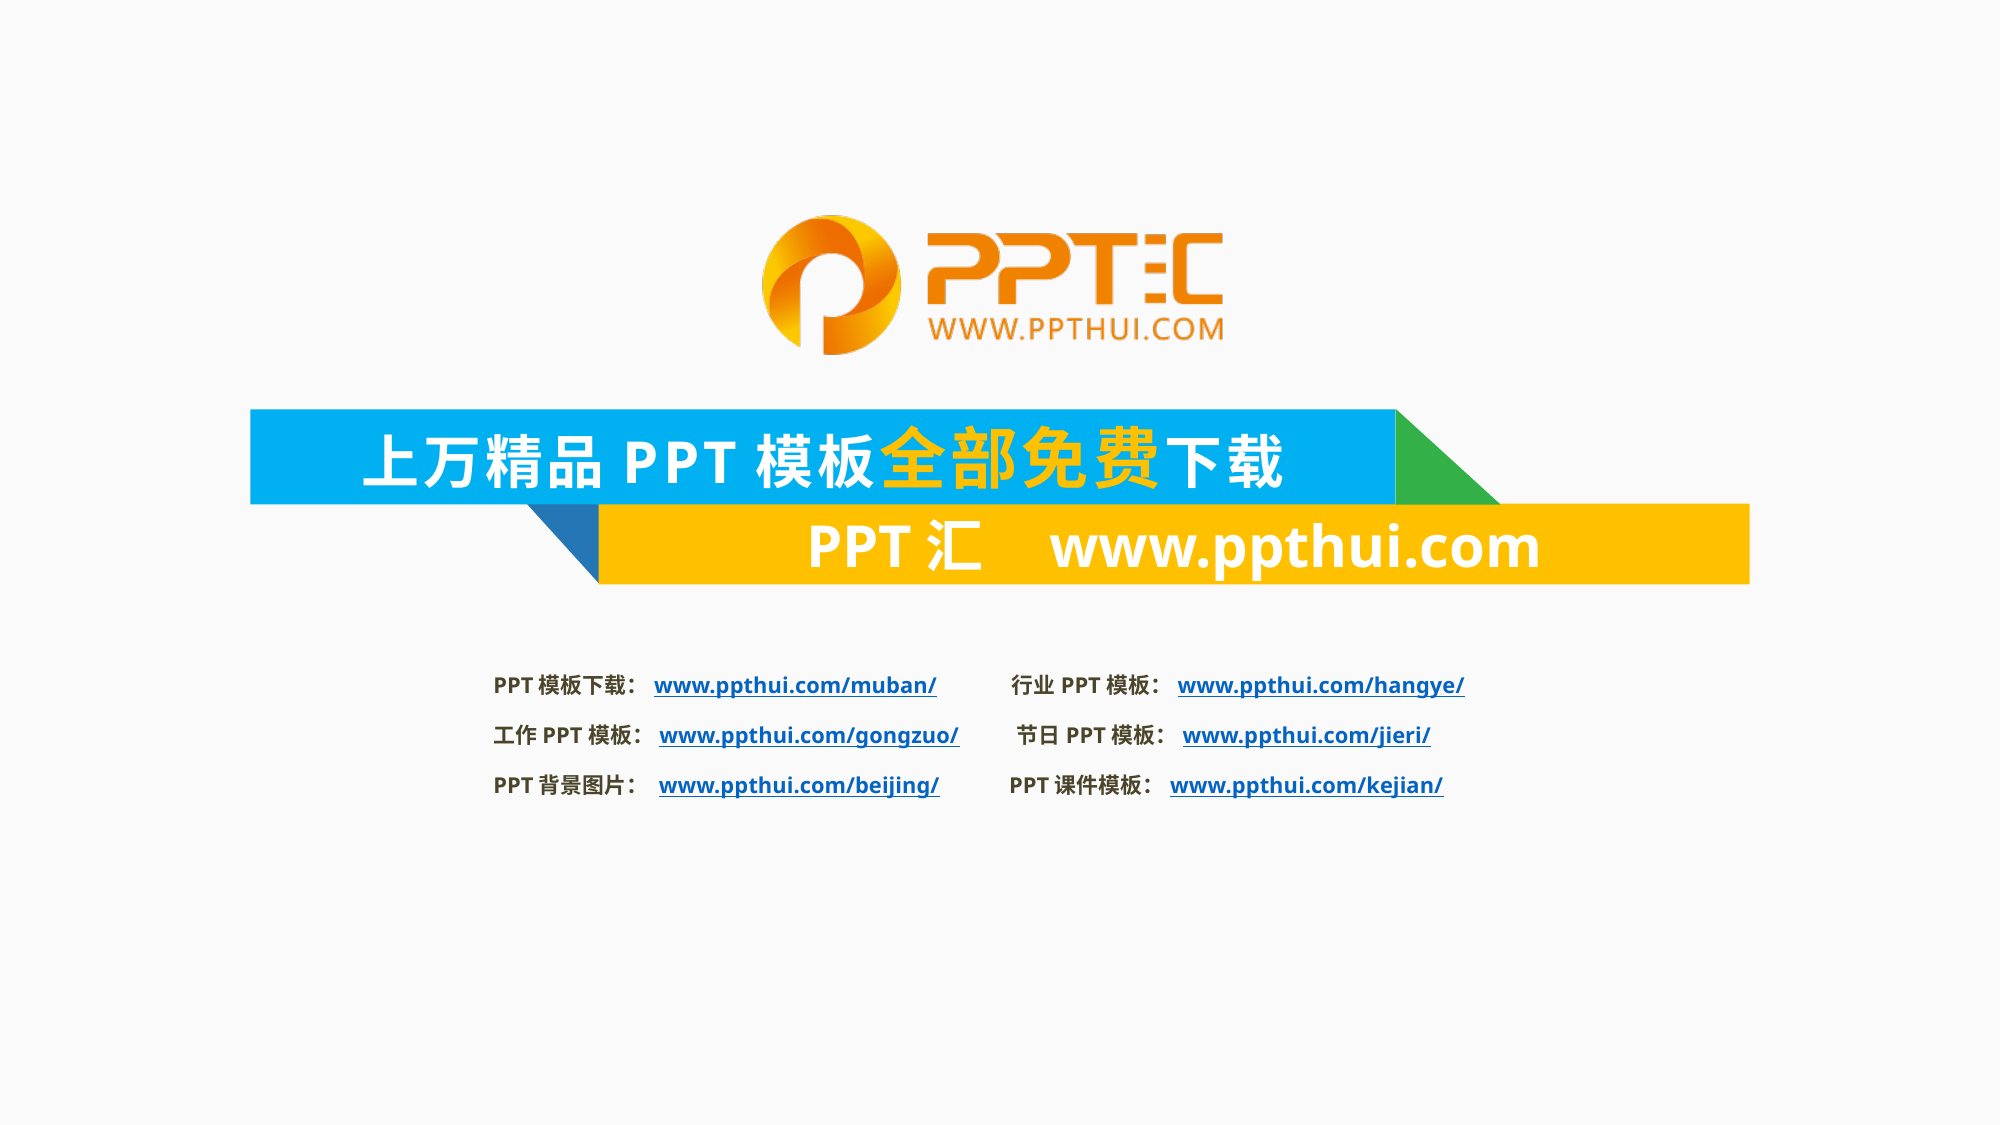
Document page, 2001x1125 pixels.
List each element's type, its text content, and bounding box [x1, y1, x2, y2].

text_box PPT汇 www.ppthui.com [598, 503, 1751, 585]
picture [758, 159, 1227, 395]
text_box [1394, 406, 1504, 506]
text_box 上万精品PPT模板全部免费下载 [249, 408, 1394, 505]
text_box [526, 505, 598, 584]
text_box PPT模板下载：www.ppthui.com/muban/ 行业PPT模板：www.ppthui.com/hangye/ 工作PPT模板：www.ppthui.com/gongzuo/ 节日PPT模板：www.ppthui.com/jieri/ PPT背景图片： www.ppthui.com/beijing/ PPT课件模板：www.ppthui.com/kejian/ [478, 622, 1507, 832]
